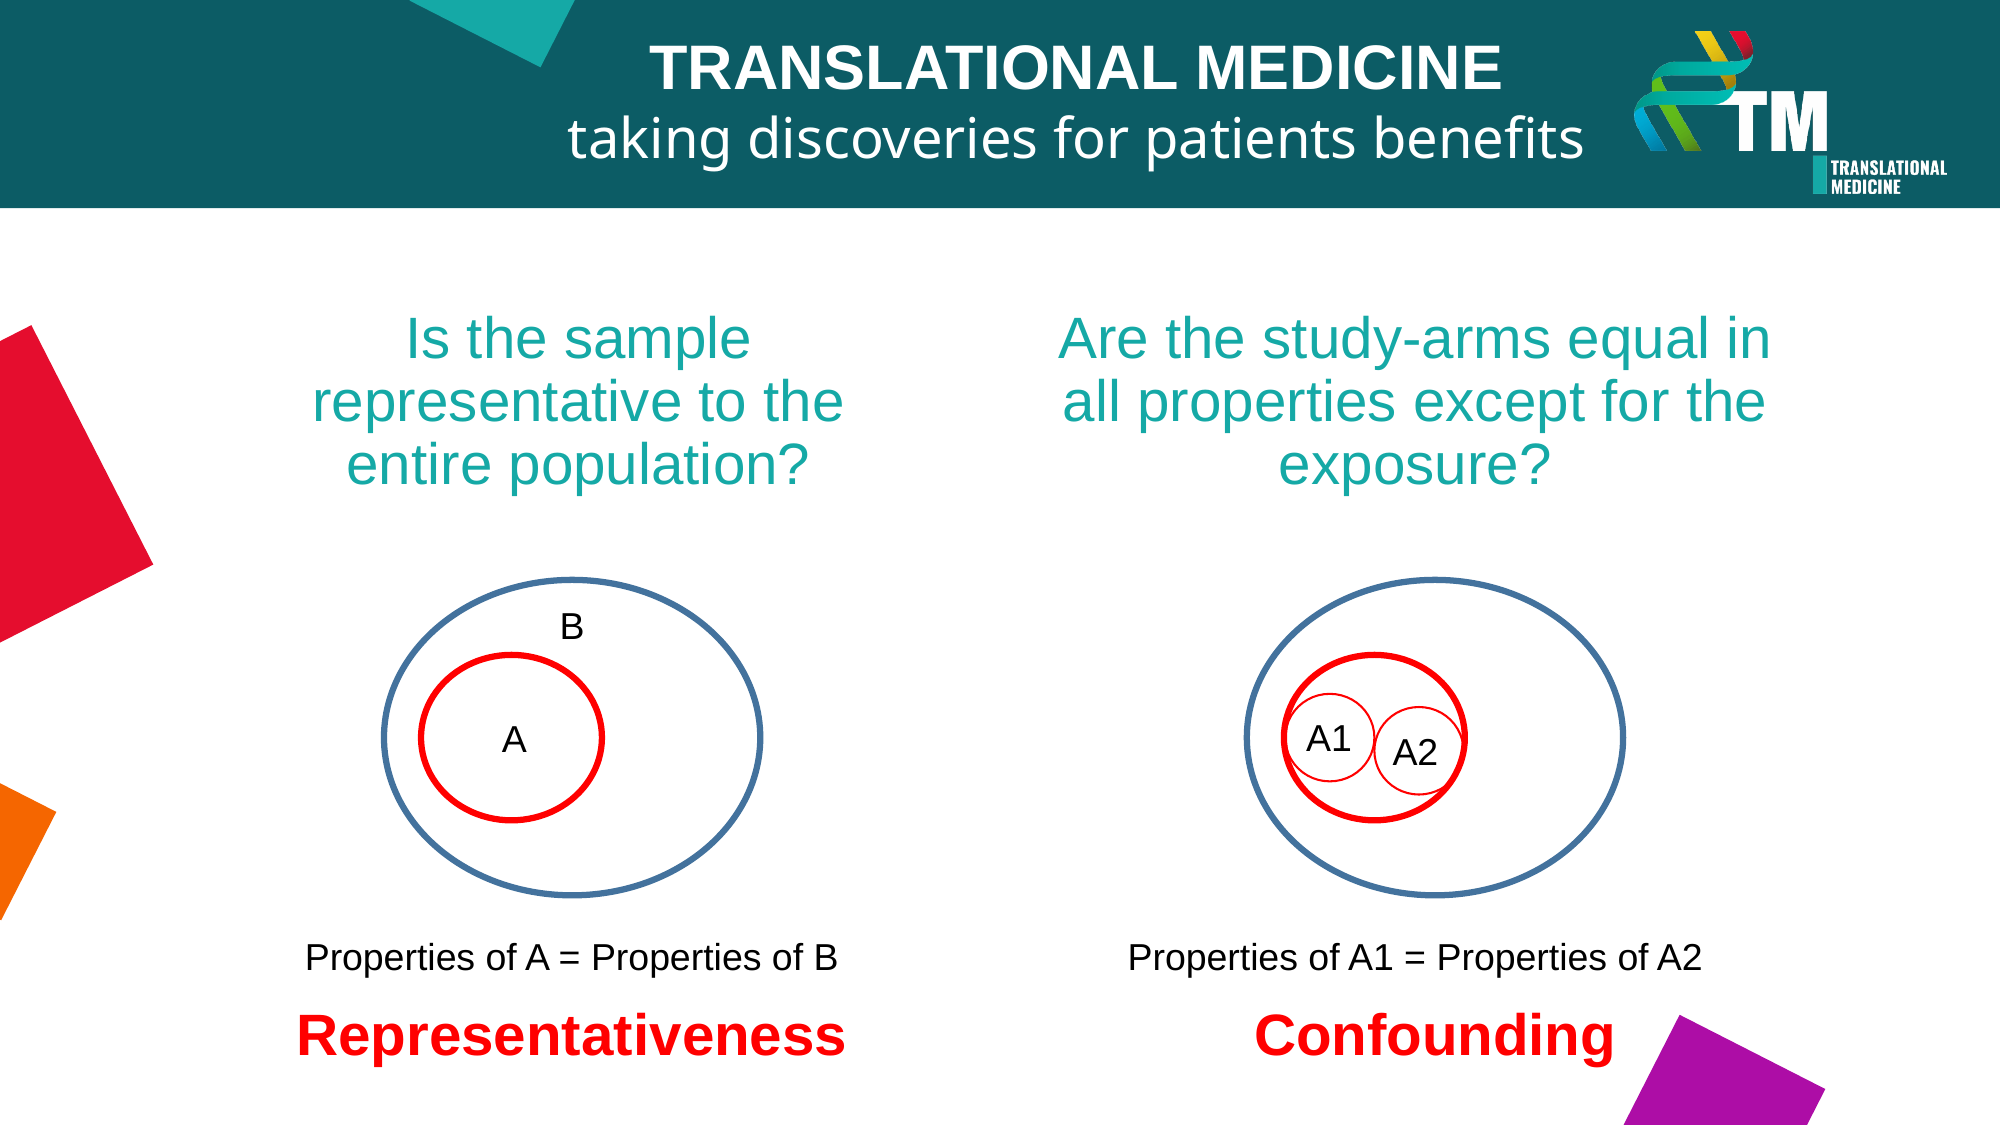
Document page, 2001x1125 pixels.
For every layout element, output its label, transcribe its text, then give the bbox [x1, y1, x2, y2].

list Is the sample representative to the entire population? [255, 301, 903, 478]
text_box [419, 653, 603, 822]
text_box [382, 578, 762, 897]
text_box [1245, 578, 1625, 897]
text_box Properties of A = Properties of B [290, 925, 855, 986]
text_box [1284, 692, 1376, 783]
text_box TRANSLATIONAL MEDICINE taking discoveries for patients benefits [550, 19, 1603, 221]
text_box [1385, 705, 1453, 720]
text_box A2 [1377, 720, 1454, 781]
text_box [1454, 722, 1465, 780]
text_box [1385, 781, 1453, 796]
text_box [1282, 653, 1466, 822]
text_box Confounding [1111, 997, 1759, 1086]
text_box Representativeness [248, 997, 896, 1086]
text_box [1373, 733, 1377, 769]
text_box Are the study-arms equal in all properties except for the exposure? [1031, 301, 1800, 478]
text_box Properties of A1 = Properties of A2 [1112, 925, 1719, 986]
picture [1634, 31, 1947, 194]
